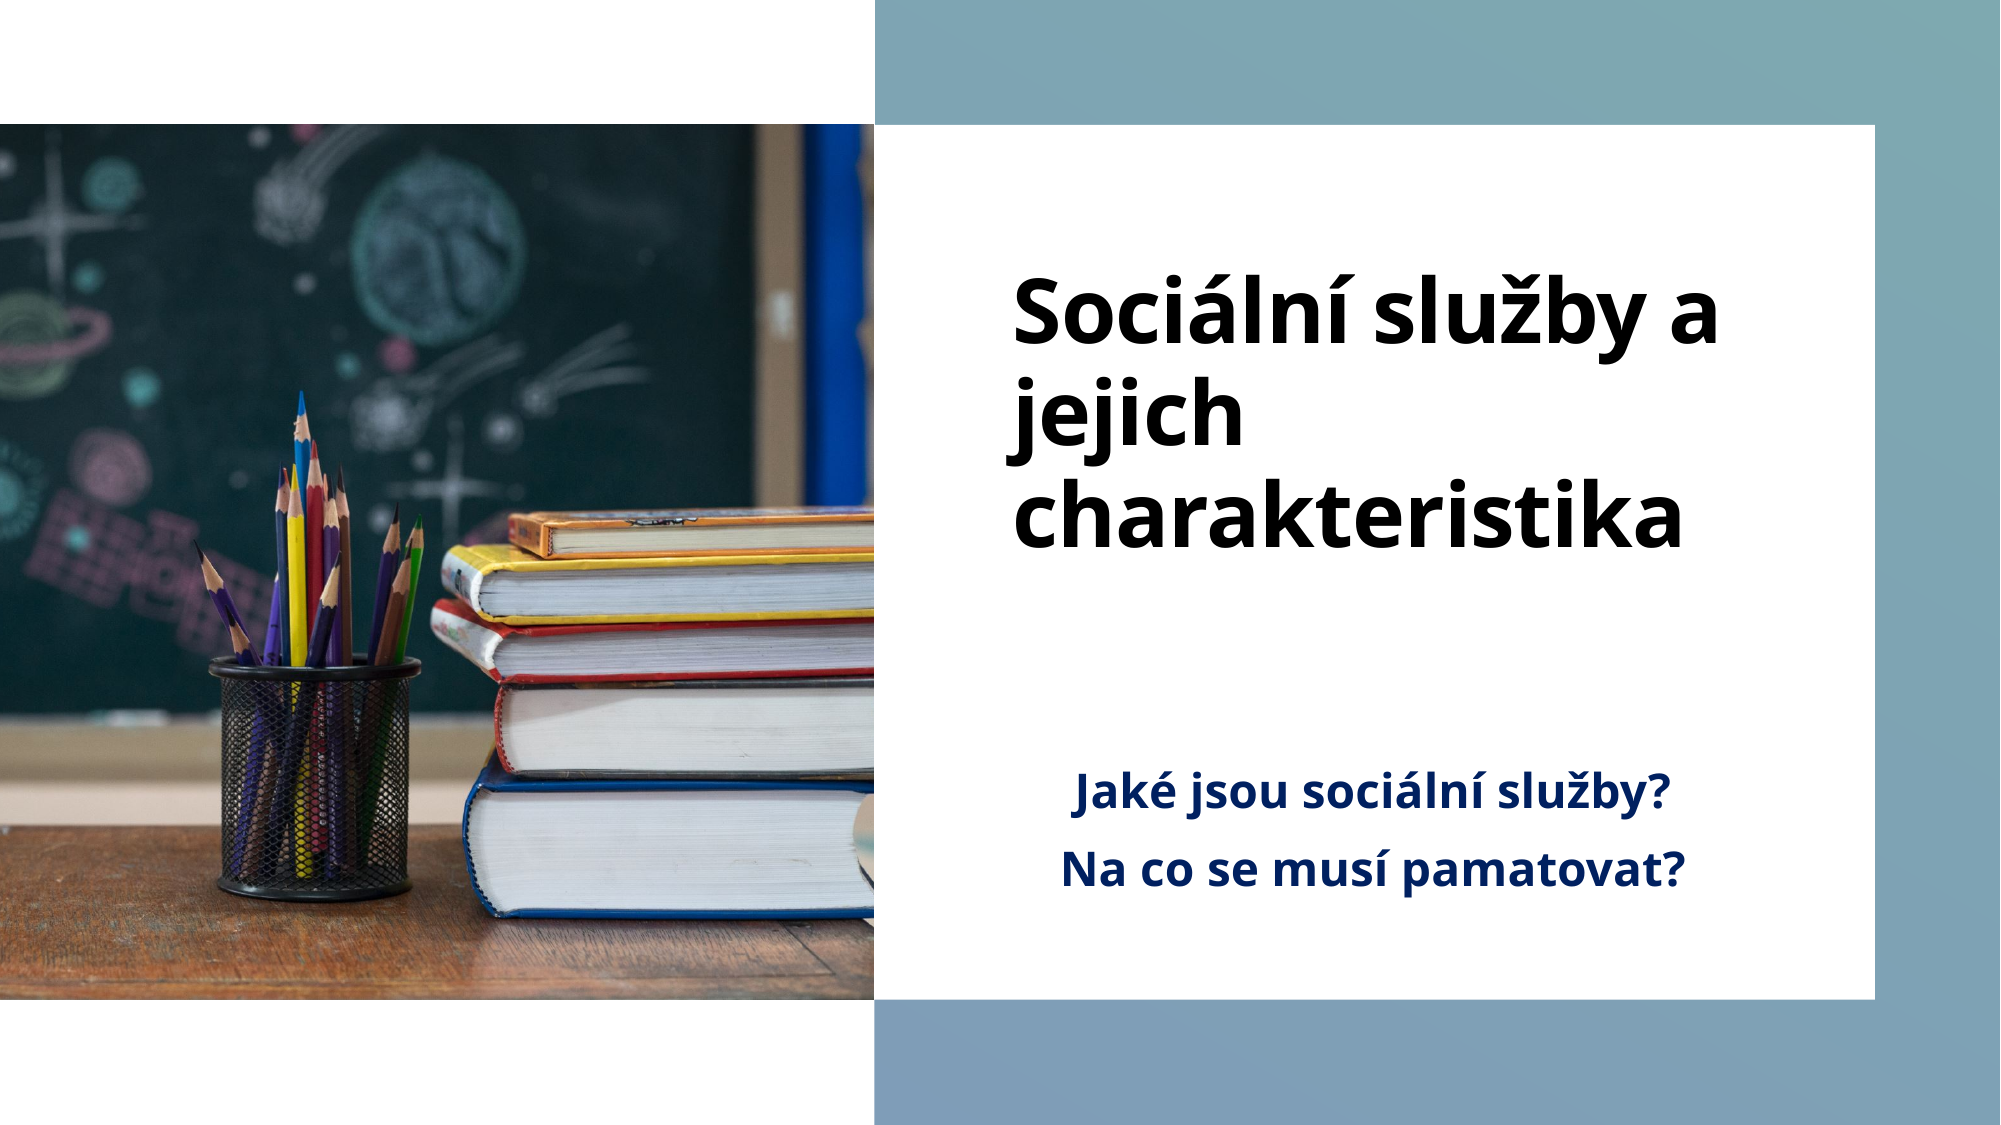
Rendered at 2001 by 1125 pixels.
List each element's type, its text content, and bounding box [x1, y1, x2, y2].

picture [0, 124, 874, 1000]
title Sociální služby a jejich charakteristika [997, 248, 1749, 708]
text_box [0, 0, 1876, 1125]
text_box [875, 0, 2000, 1125]
subtitle Jaké jsou sociální služby? Na co se musí pamatovat? [997, 749, 1749, 905]
